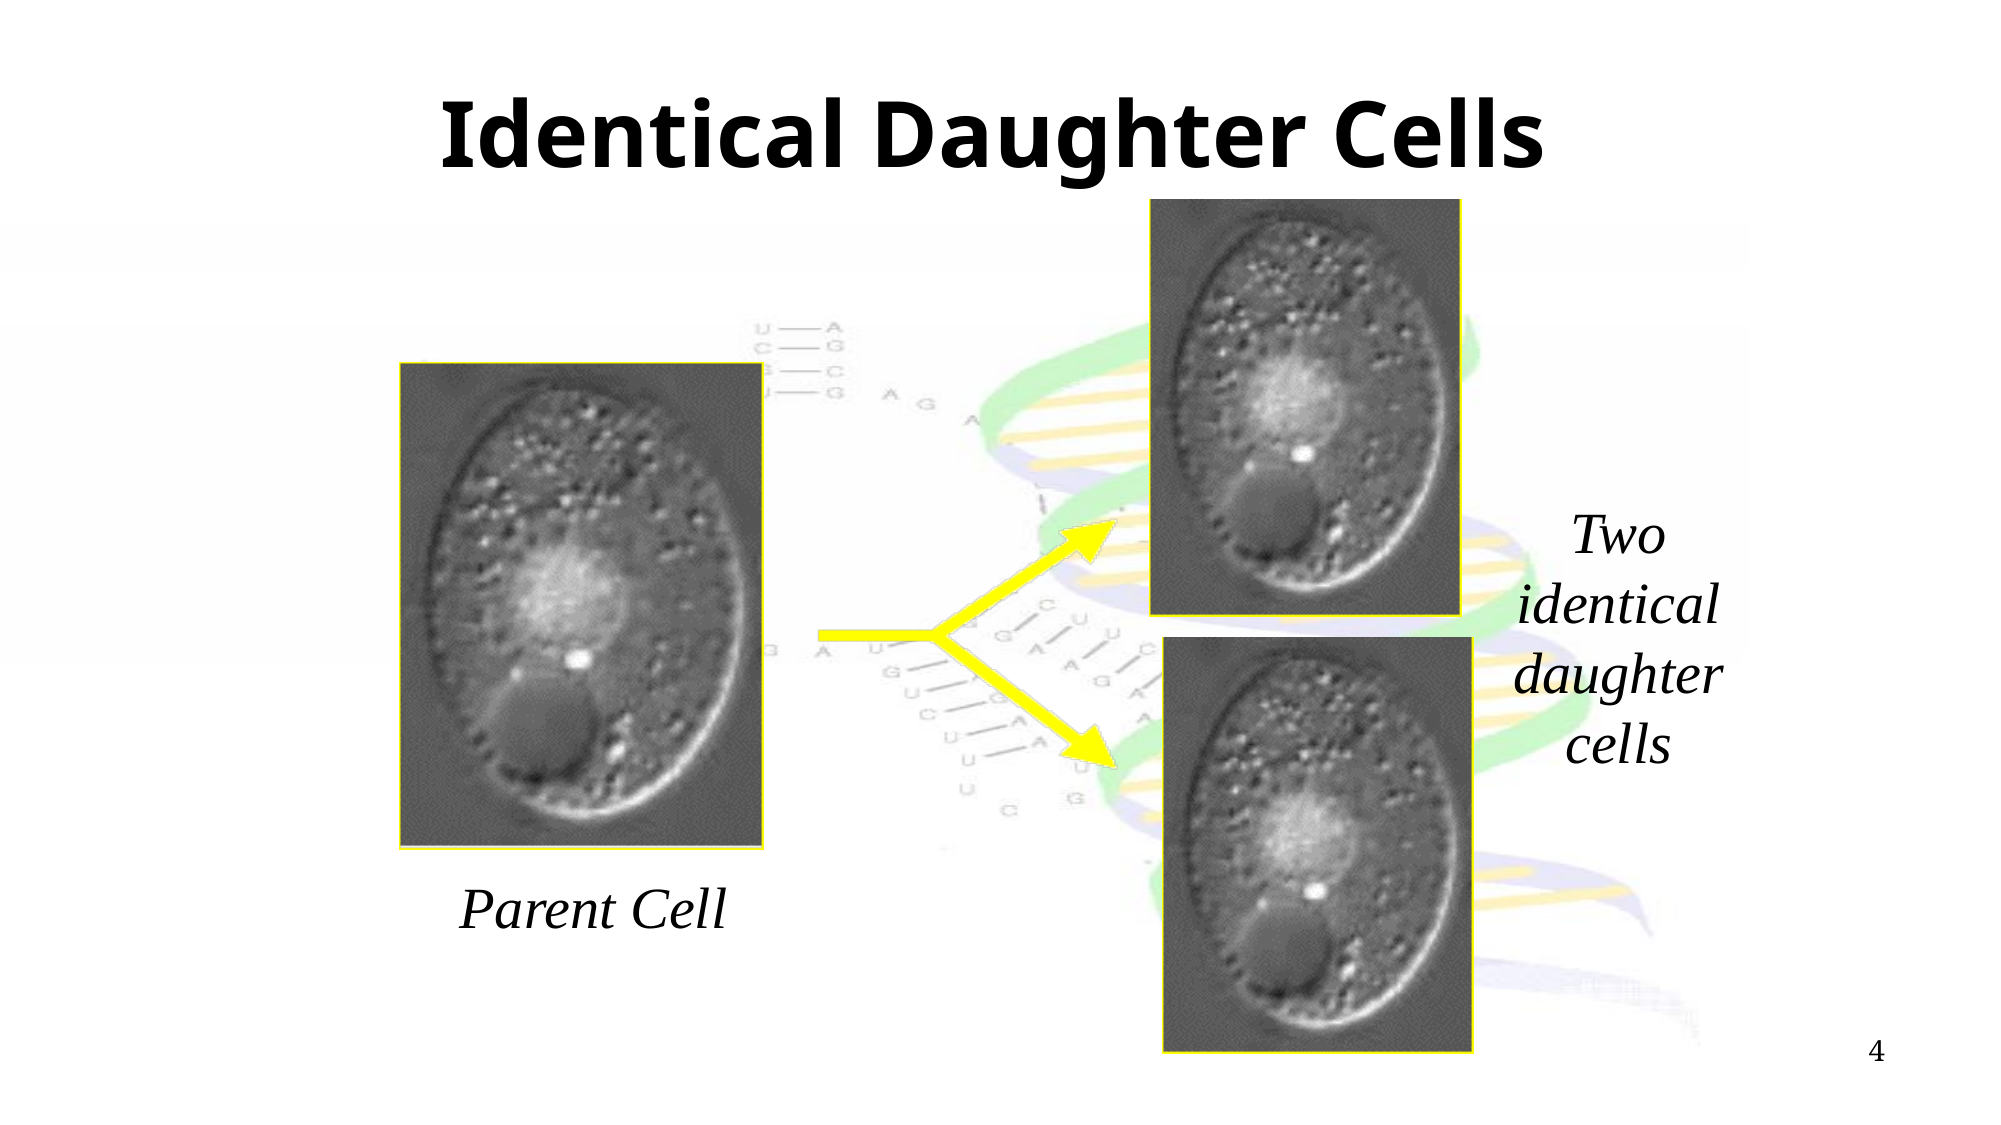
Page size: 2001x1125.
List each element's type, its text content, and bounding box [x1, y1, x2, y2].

picture [0, 0, 2001, 1125]
title Identical Daughter Cells [287, 37, 1700, 225]
slide_number 4 [1433, 1024, 1901, 1103]
text_box Parent Cell [399, 862, 788, 948]
text_box Two identical daughter cells [1487, 487, 1750, 783]
